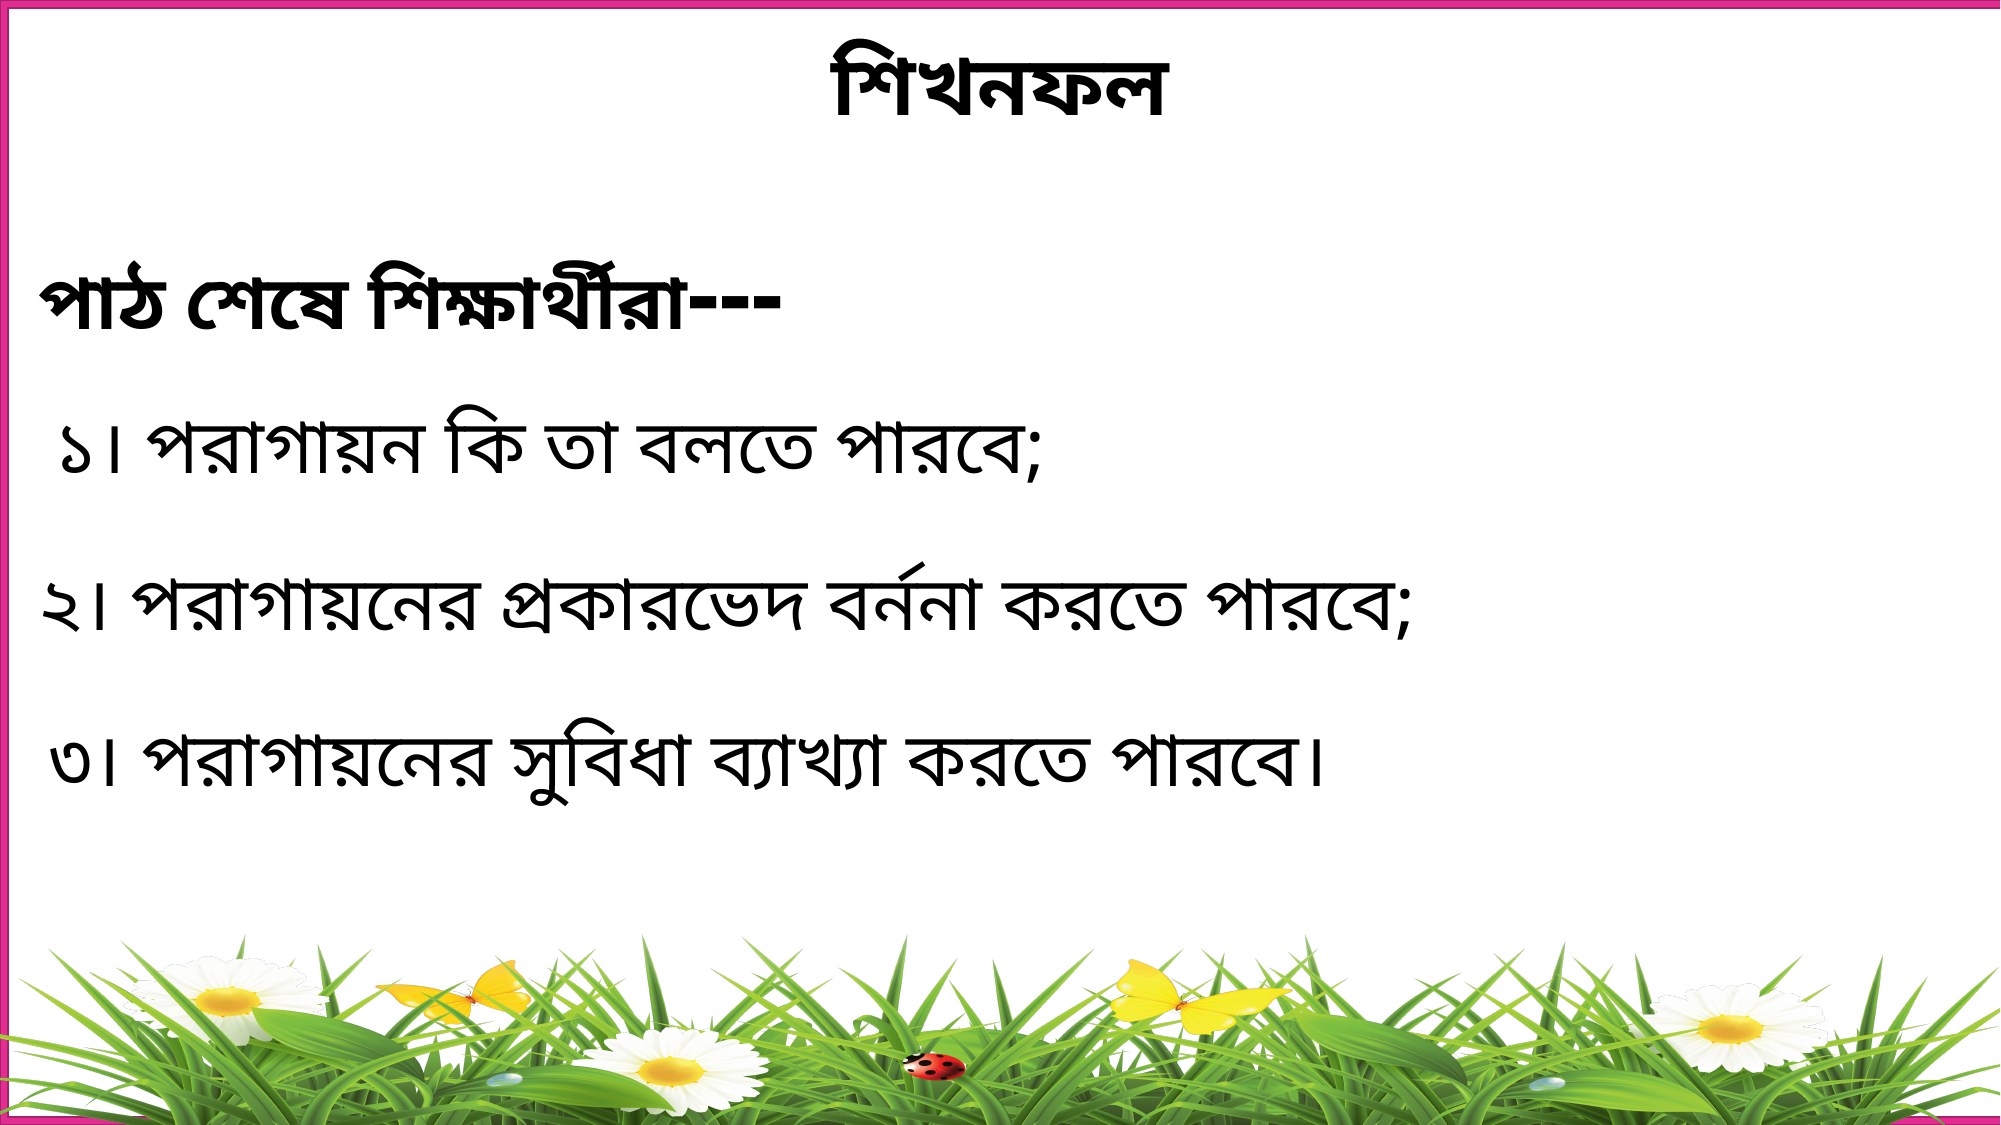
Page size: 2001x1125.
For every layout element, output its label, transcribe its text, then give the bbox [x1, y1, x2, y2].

text_box ৩। পরাগায়নের সুবিধা ব্যাখ্যা করতে পারবে। [33, 703, 1841, 809]
picture [0, 934, 2001, 1125]
text_box শিখনফল [23, 24, 1977, 140]
text_box ২। পরাগায়নের প্রকারভেদ বর্ননা করতে পারবে; [23, 547, 1962, 653]
text_box পাঠ শেষে শিক্ষার্থীরা--- [23, 222, 1989, 358]
text_box ১। পরাগায়ন কি তা বলতে পারবে; [38, 391, 1989, 497]
